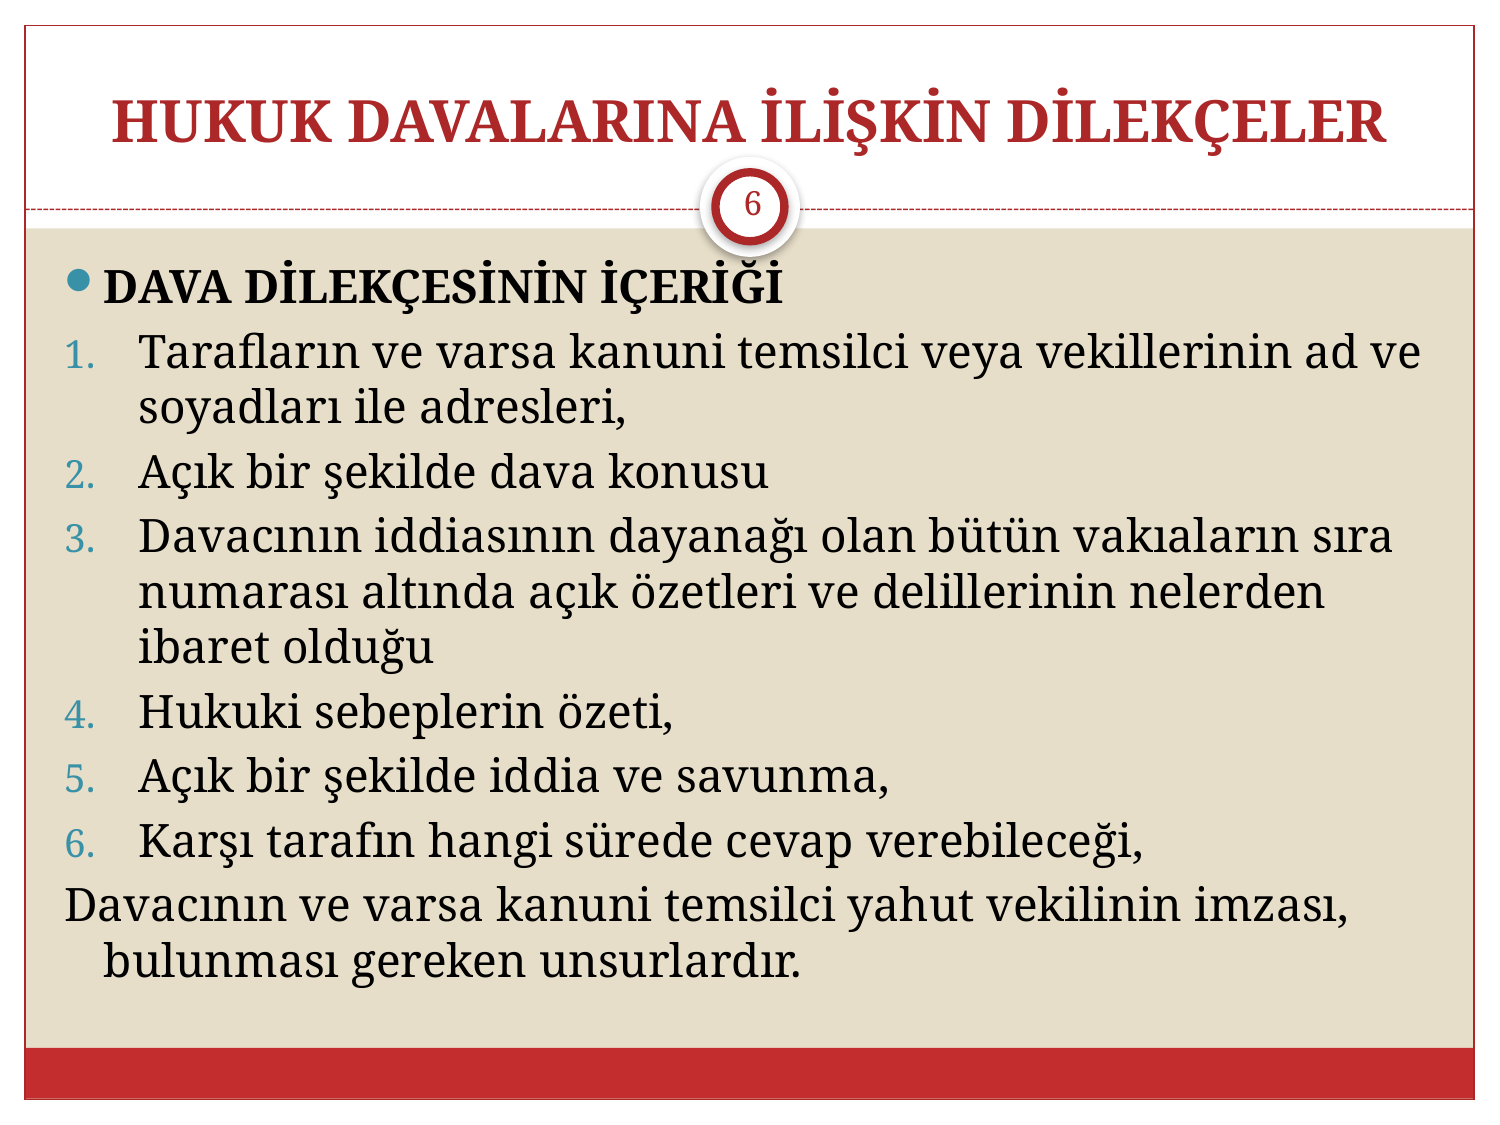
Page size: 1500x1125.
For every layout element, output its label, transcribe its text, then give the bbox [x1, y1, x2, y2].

list DAVA DİLEKÇESİNİN İÇERİĞİ Tarafların ve varsa kanuni temsilci veya vekillerinin ad ve soyadları ile adresleri, Açık bir şekilde dava konusu Davacının iddiasının dayanağı olan bütün vakıaların sıra numarası altında açık özetleri ve delillerinin nelerden ibaret olduğu Hukuki sebeplerin özeti, Açık bir şekilde iddia ve savunma, Karşı tarafın hangi sürede cevap verebileceği, Davacının ve varsa kanuni temsilci yahut vekilinin imzası, bulunması gereken unsurlardır. [49, 250, 1445, 1001]
title HUKUK DAVALARINA İLİŞKİN DİLEKÇELER [49, 37, 1450, 162]
slide_number 6 [715, 168, 791, 241]
